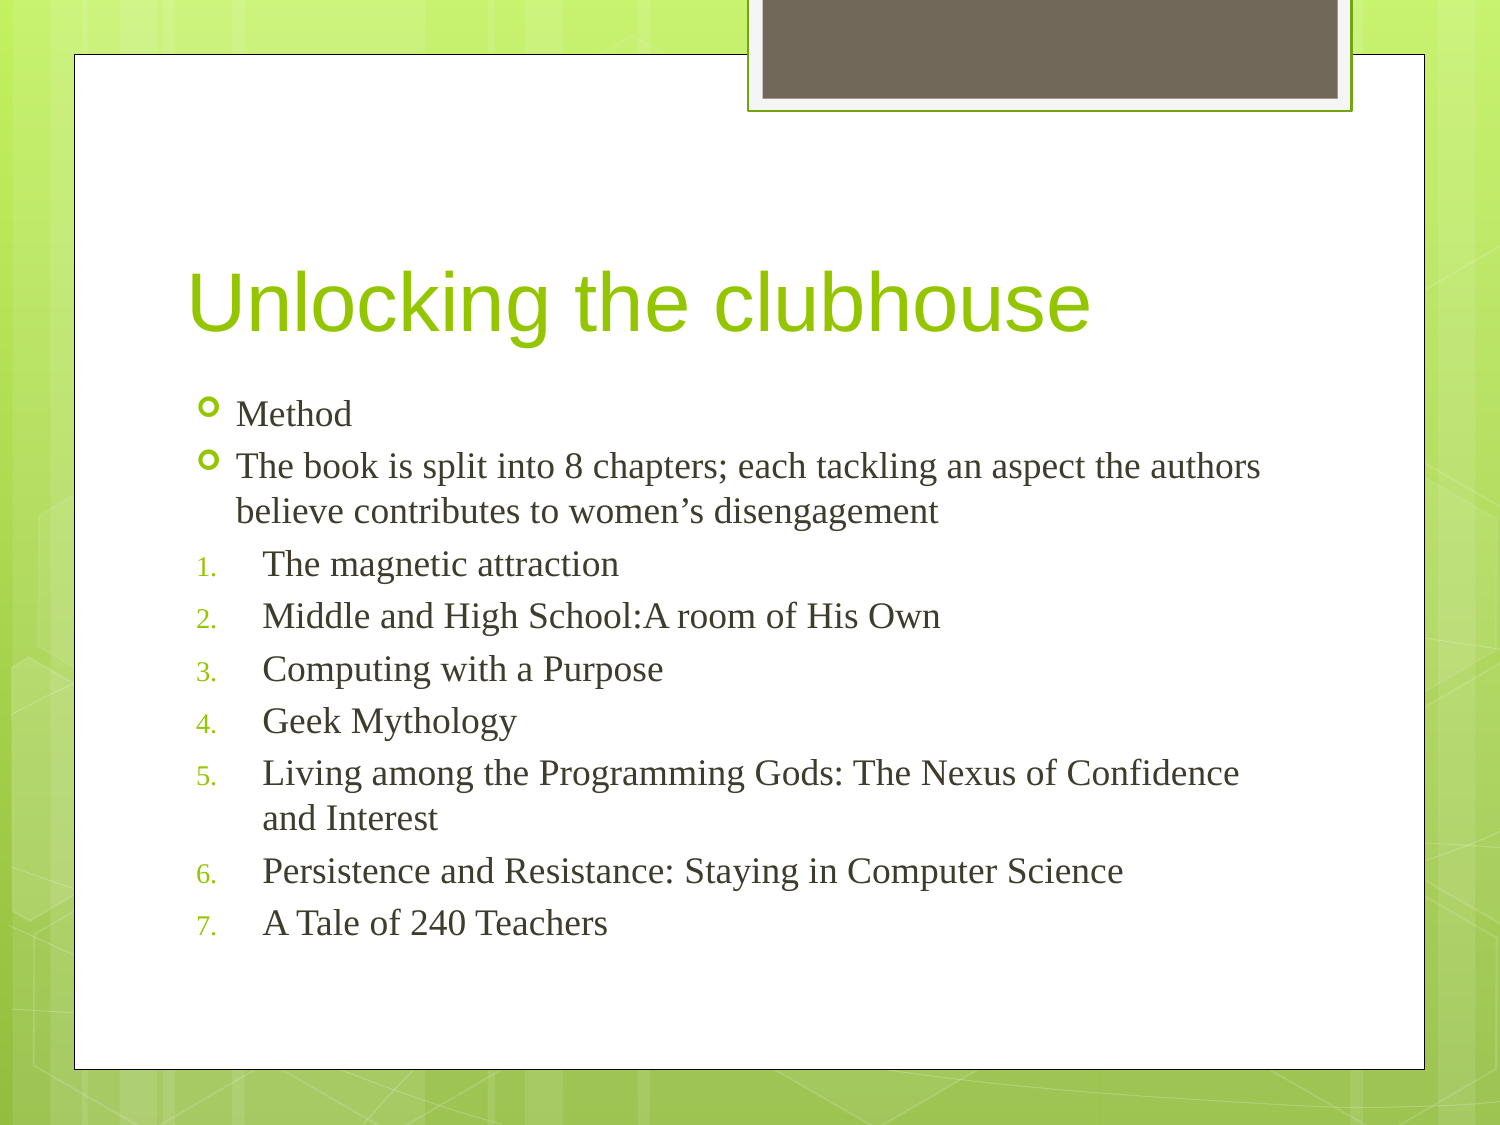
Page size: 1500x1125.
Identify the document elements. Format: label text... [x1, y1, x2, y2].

title Unlocking the clubhouse [171, 168, 1324, 357]
list Method The book is split into 8 chapters; each tackling an aspect the authors believe contributes to women’s disengagement The magnetic attraction Middle and High School:A room of His Own Computing with a Purpose Geek Mythology Living among the Programming Gods: The Nexus of Confidence and Interest Persistence and Resistance: Staying in Computer Science A Tale of 240 Teachers [171, 381, 1283, 957]
